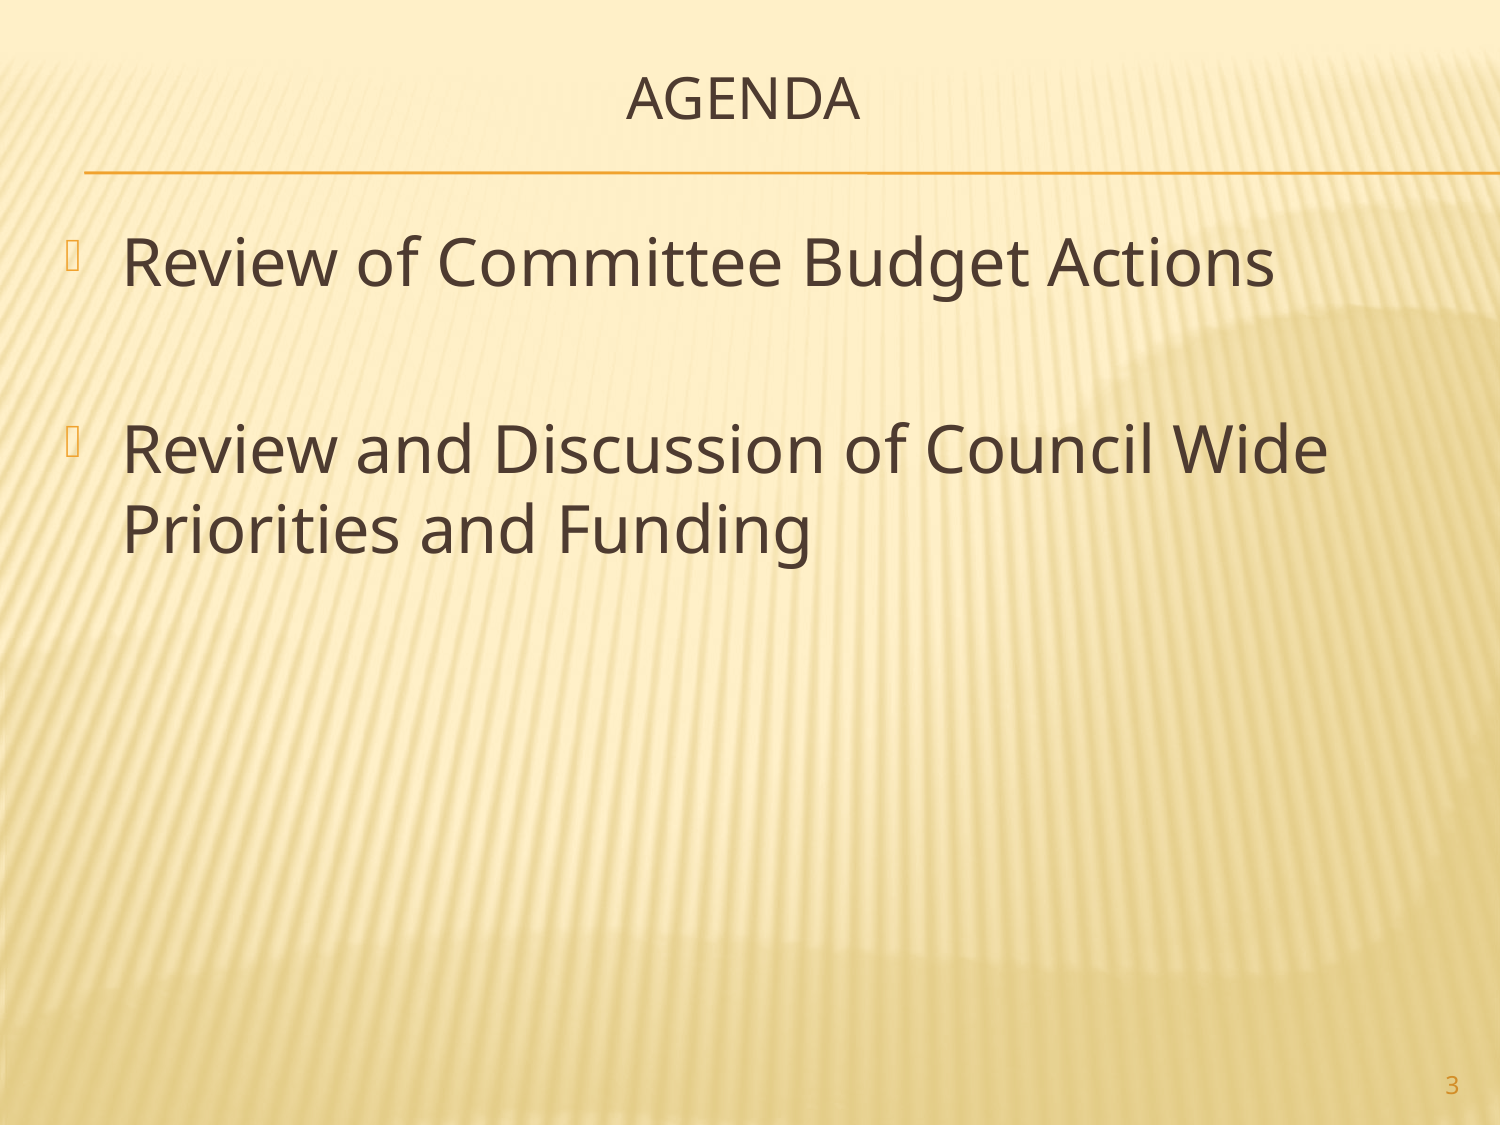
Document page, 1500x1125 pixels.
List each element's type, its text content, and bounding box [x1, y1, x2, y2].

slide_number 3 [1350, 1061, 1475, 1103]
list Review of Committee Budget Actions Review and Discussion of Council Wide Priorities and Funding [50, 212, 1425, 988]
title Agenda [62, 24, 1425, 168]
